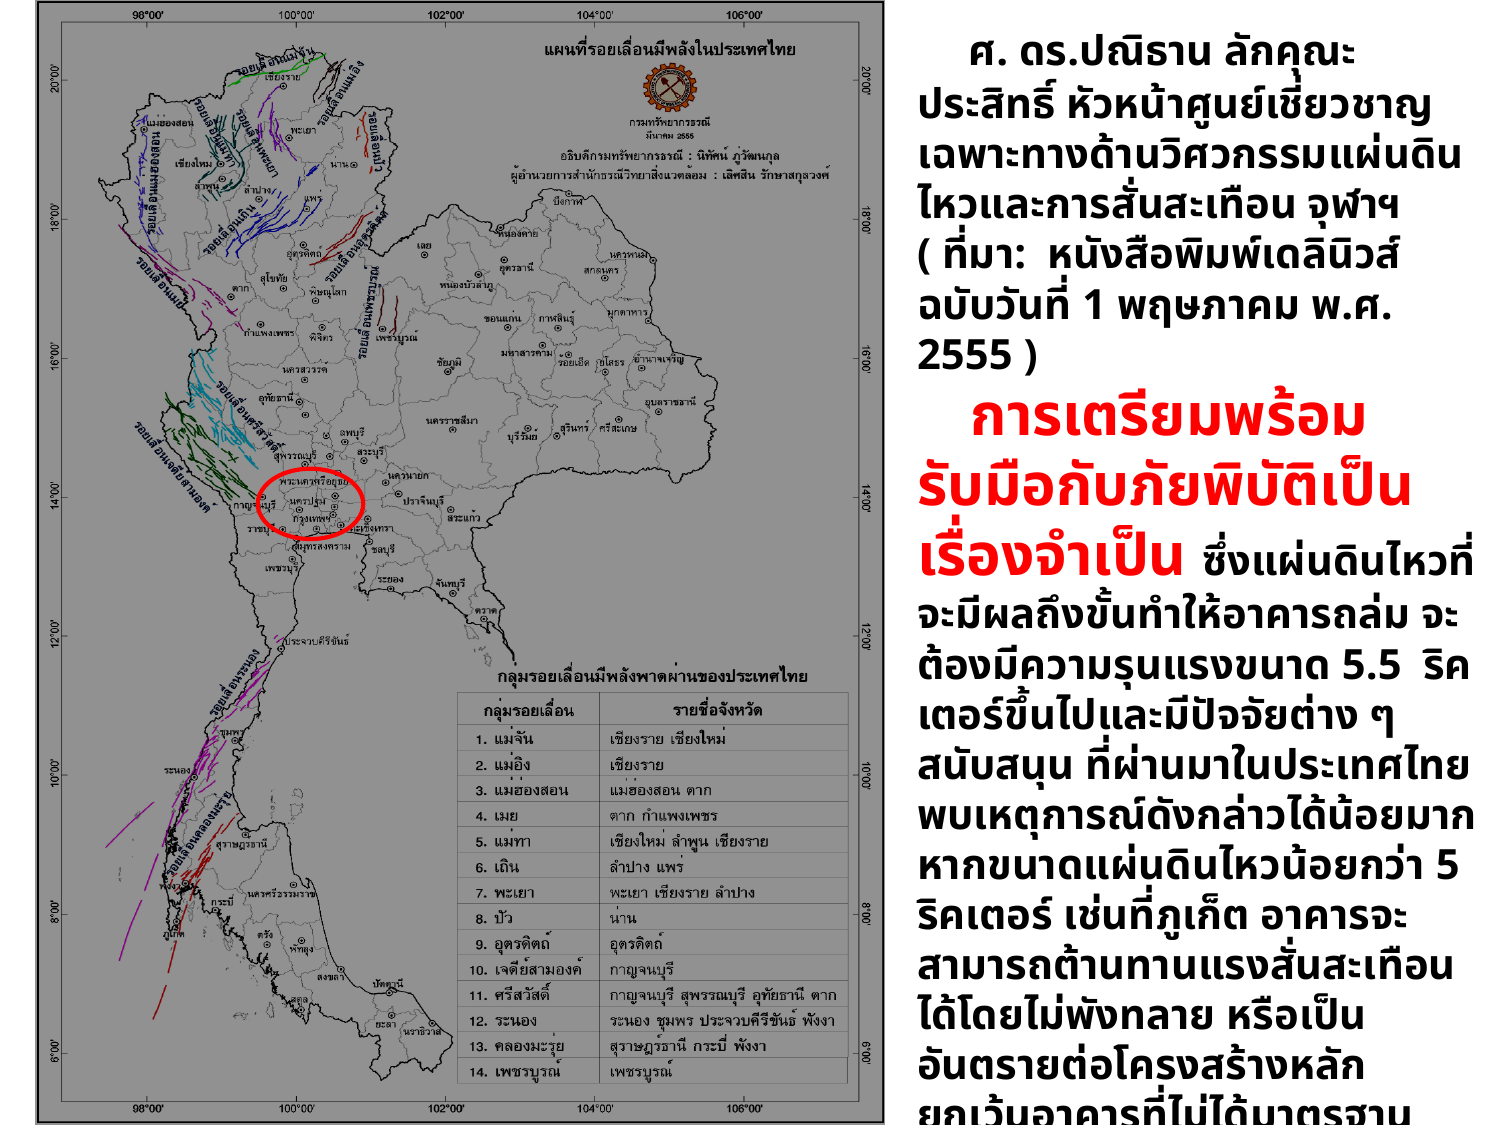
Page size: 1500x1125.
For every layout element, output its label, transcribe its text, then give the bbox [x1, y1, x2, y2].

picture [34, 0, 885, 1125]
text_box ศ. ดร.ปณิธาน ลักคุณะประสิทธิ์ หัวหน้าศูนย์เชี่ยวชาญเฉพาะทางด้านวิศวกรรมแผ่นดินไหวและการสั่นสะเทือน จุฬาฯ ( ที่มา: หนังสือพิมพ์เดลินิวส์ ฉบับวันที่ 1 พฤษภาคม พ.ศ. 2555 ) การเตรียมพร้อมรับมือกับภัยพิบัติเป็นเรื่องจำเป็น ซึ่งแผ่นดินไหวที่จะมีผลถึงขั้นทำให้อาคารถล่ม จะต้องมีความรุนแรงขนาด 5.5 ริคเตอร์ขึ้นไปและมีปัจจัยต่าง ๆ สนับสนุน ที่ผ่านมาในประเทศไทยพบเหตุการณ์ดังกล่าวได้น้อยมาก หากขนาดแผ่นดินไหวน้อยกว่า 5 ริคเตอร์ เช่นที่ภูเก็ต อาคารจะสามารถต้านทานแรงสั่นสะเทือนได้โดยไม่พังทลาย หรือเป็นอันตรายต่อโครงสร้างหลัก ยกเว้นอาคารที่ไม่ได้มาตรฐาน นอกจากนี้กรมทรัพยากรธรณี ควรเร่งการจัดทำแผนที่รอยเลื่อนที่มีพลังของไทย โดยแยกเป็นรายจังหวัด เพื่อให้ประชาชนสามารถประเมินความเสี่ยง และเตรียมความพร้อมในการรับมือกับภัยแผ่นดินไหวที่อาจเกิดขึ้นได้ตลอดเวลา” [902, 0, 1500, 1125]
